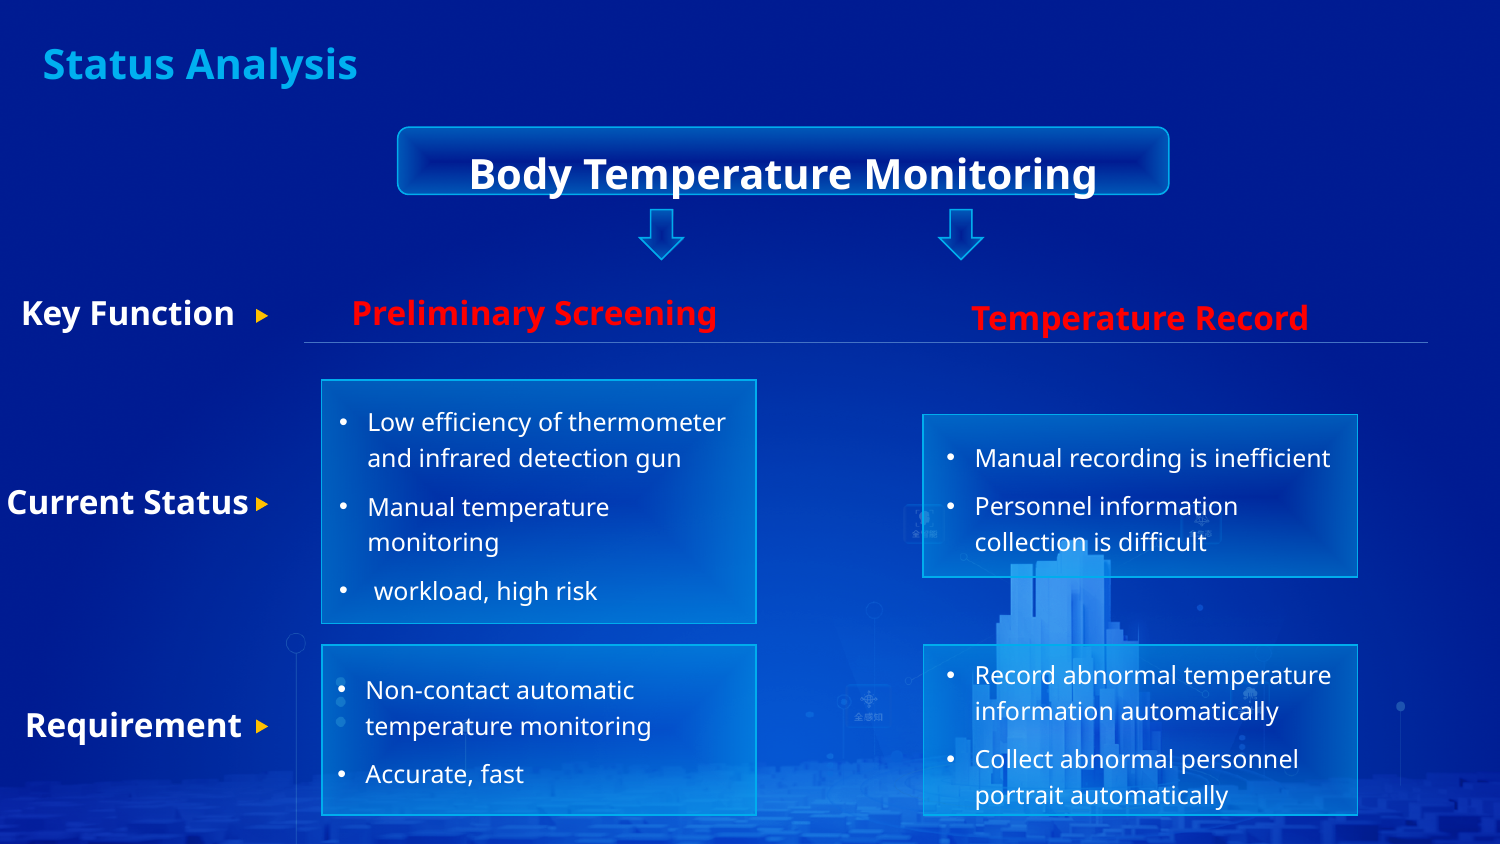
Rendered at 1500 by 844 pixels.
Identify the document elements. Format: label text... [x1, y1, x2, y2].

text_box Non-contact automatic temperature monitoring Accurate, fast [322, 660, 731, 796]
text_box Current Status [0, 478, 265, 530]
text_box Record abnormal temperature information automatically Collect abnormal personnel portrait automatically [931, 646, 1381, 818]
text_box [922, 413, 1359, 578]
text_box [637, 208, 686, 261]
text_box [321, 644, 757, 816]
text_box Low efficiency of thermometer and infrared detection gun Manual temperature monitoring workload, high risk [324, 393, 757, 613]
text_box [321, 379, 757, 625]
text_box Temperature Record [949, 294, 1332, 342]
text_box Manual recording is inefficient Personnel information collection is difficult [931, 428, 1364, 564]
text_box Key Function [5, 289, 251, 340]
text_box [255, 717, 271, 736]
text_box Preliminary Screening [313, 289, 757, 341]
text_box Requirement [9, 701, 267, 752]
text_box [255, 495, 271, 513]
text_box Body Temperature Monitoring [396, 126, 1170, 196]
text_box [923, 644, 1359, 816]
text_box [255, 307, 271, 325]
text_box [936, 208, 986, 261]
text_box Status Analysis [31, 32, 1149, 94]
picture [0, 0, 1500, 844]
